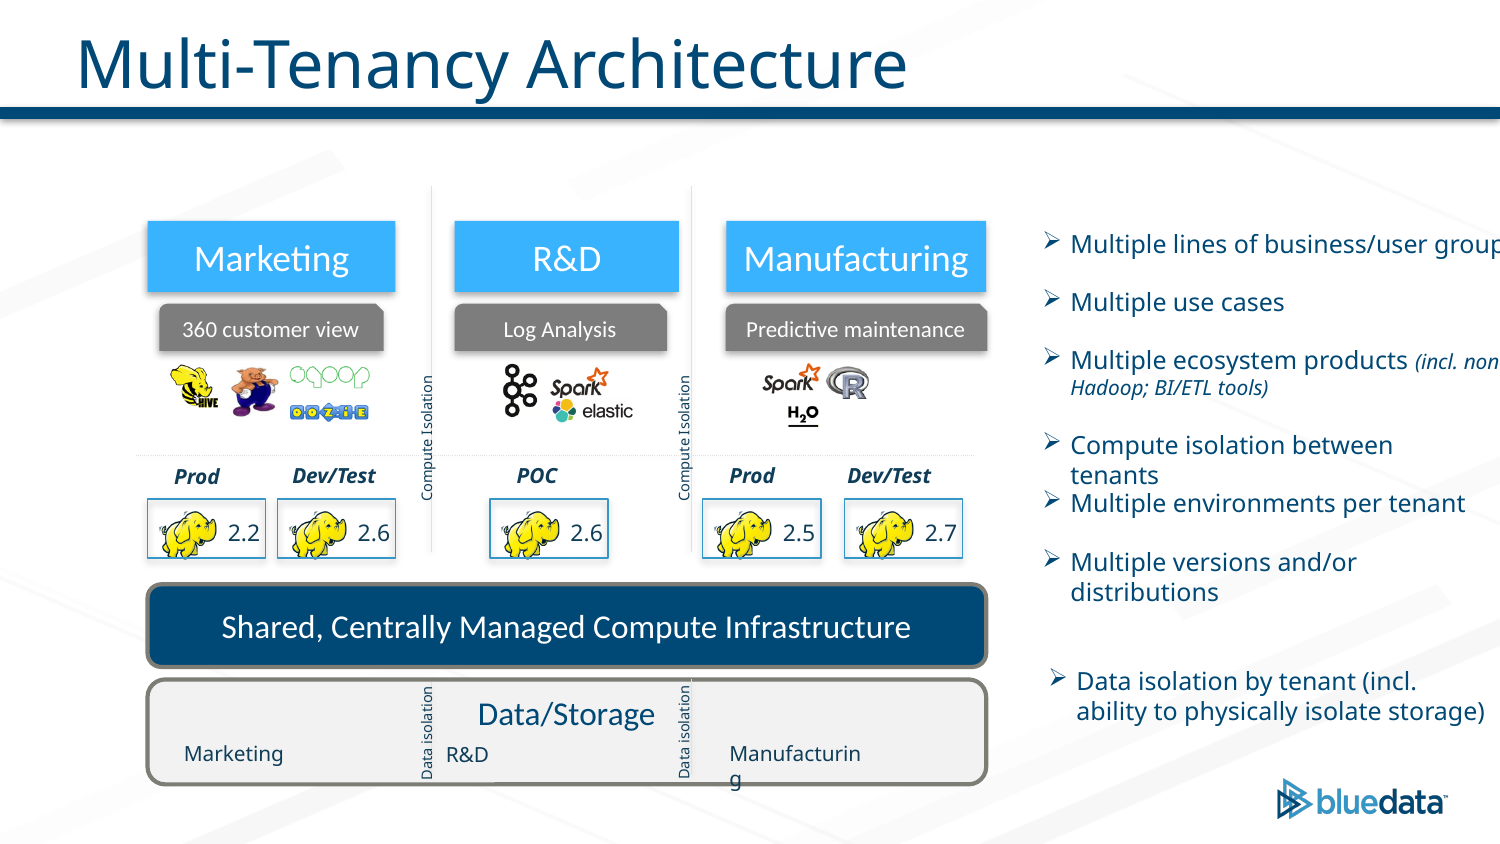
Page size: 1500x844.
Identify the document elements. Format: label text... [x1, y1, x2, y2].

text_box Compute Isolation [667, 173, 700, 451]
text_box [277, 498, 408, 560]
text_box Prod [159, 464, 254, 497]
text_box Data/Storage [145, 677, 410, 787]
text_box Shared, Centrally Managed Compute Infrastructure [700, 582, 989, 670]
text_box Compute Isolation [410, 173, 443, 452]
text_box Predictive maintenance [724, 302, 989, 352]
text_box POC [501, 464, 644, 495]
text_box Dev/Test [277, 464, 410, 495]
text_box Dev/Test [832, 455, 987, 495]
text_box Multiple use cases [1027, 279, 1500, 324]
text_box Multiple ecosystem products (incl. non-Hadoop; BI/ETL tools) [1027, 337, 1500, 408]
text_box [147, 498, 276, 560]
text_box Manufacturing [726, 220, 987, 293]
text_box Multiple lines of business/user groups [1027, 221, 1500, 266]
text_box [489, 498, 621, 560]
text_box Log Analysis [453, 302, 667, 352]
text_box Multiple versions and/or distributions [1027, 538, 1500, 614]
title Multi-Tenancy Architecture [75, 21, 1425, 163]
text_box Manufacturing [714, 733, 880, 799]
text_box R&D [443, 734, 597, 775]
text_box Data isolation [667, 464, 700, 795]
text_box Data/Storage [700, 677, 989, 787]
text_box Multiple environments per tenant [1027, 497, 1500, 526]
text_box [844, 498, 975, 560]
text_box Compute isolation between tenants [1027, 422, 1500, 497]
text_box Shared, Centrally Managed Compute Infrastructure [145, 582, 410, 670]
text_box Prod [714, 464, 798, 495]
picture [0, 119, 1500, 844]
text_box Data isolation [410, 464, 443, 795]
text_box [702, 498, 833, 560]
text_box Marketing [169, 733, 335, 774]
text_box Shared, Centrally Managed Compute Infrastructure [443, 582, 667, 670]
text_box Data isolation by tenant (incl. ability to physically isolate storage) [1033, 658, 1500, 733]
text_box R&D [454, 220, 667, 293]
text_box 360 customer view [158, 302, 385, 352]
text_box Marketing [147, 220, 396, 293]
text_box Data/Storage [443, 677, 667, 787]
picture [0, 0, 1500, 107]
